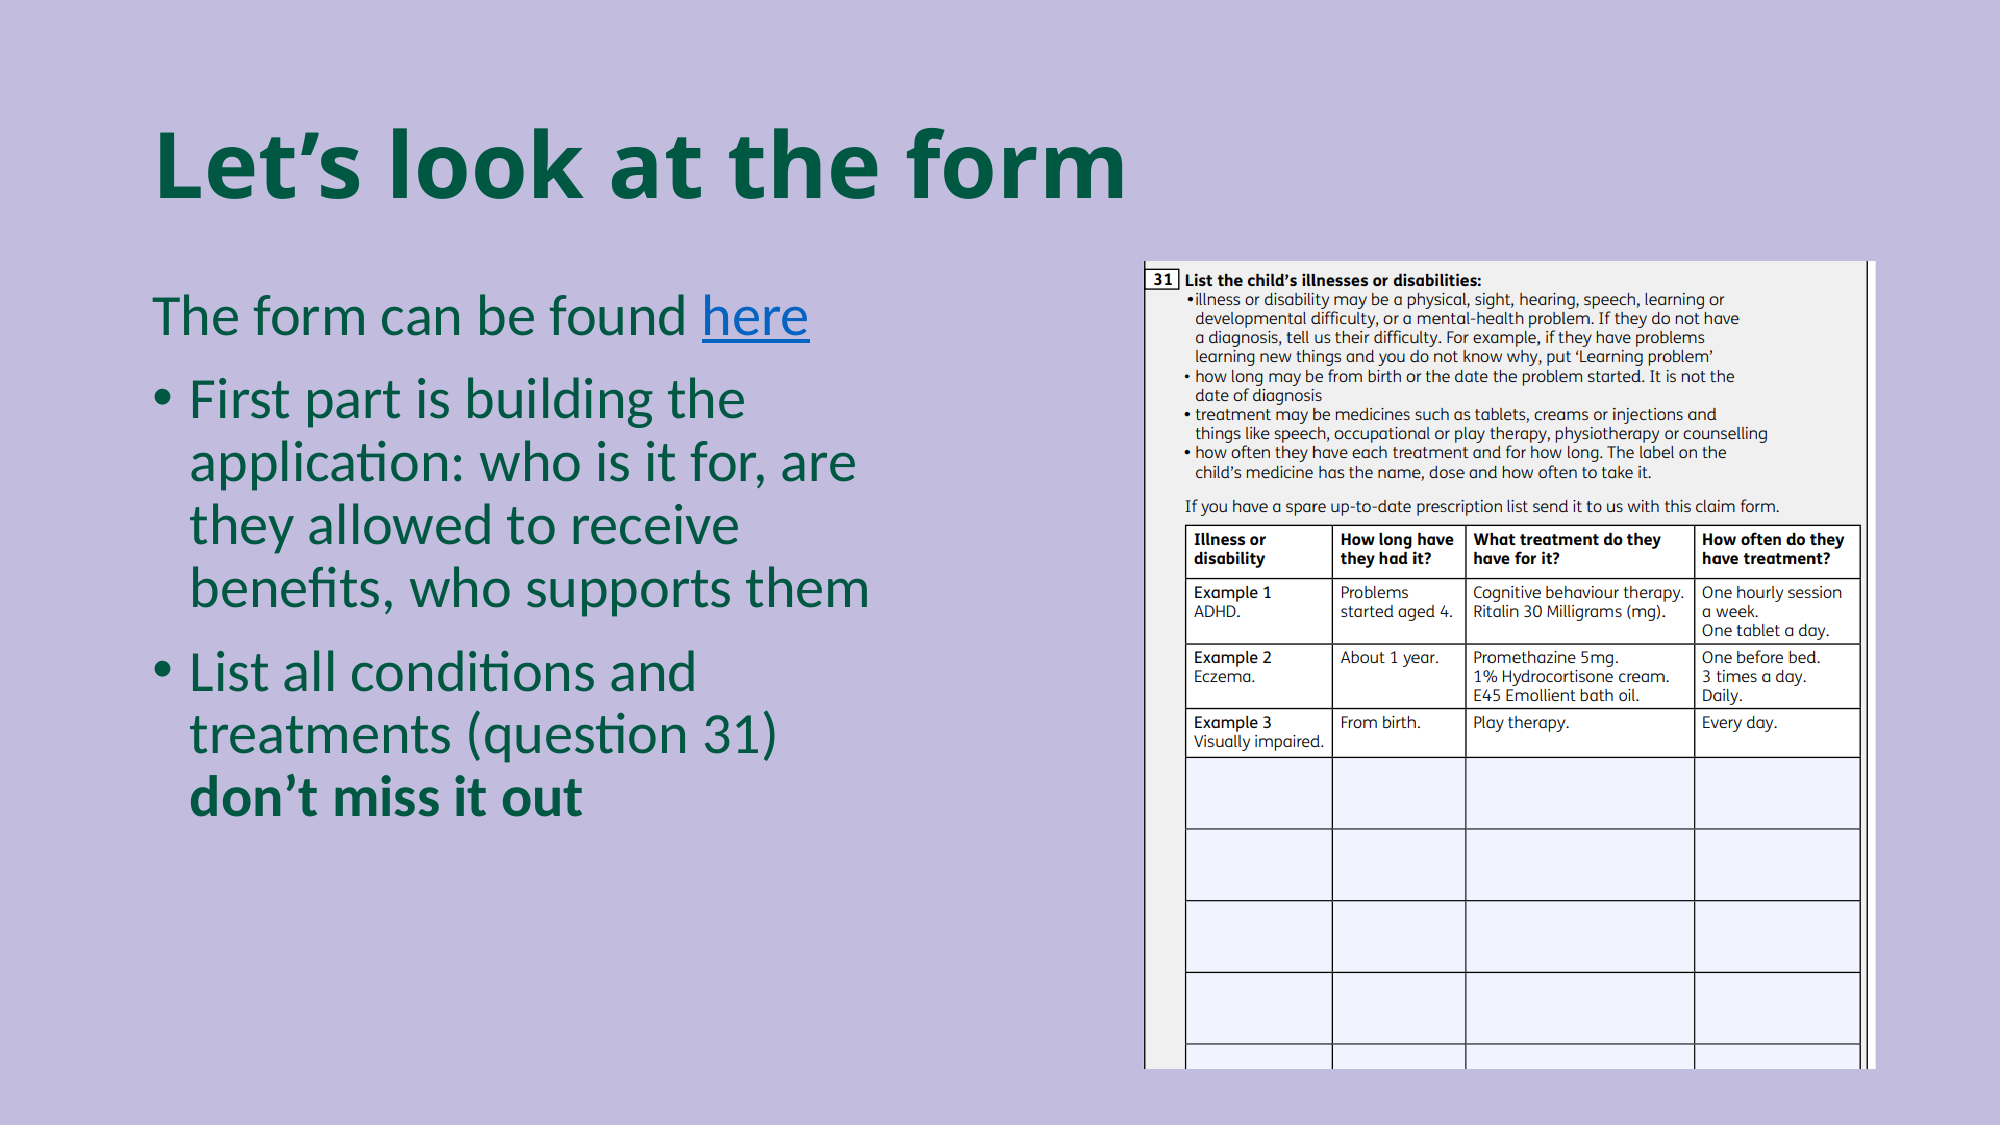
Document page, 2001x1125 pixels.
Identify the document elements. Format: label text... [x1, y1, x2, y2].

title Let’s look at the form [137, 59, 1863, 278]
list The form can be found here First part is building the application: who is it for, are they allowed to receive benefits, who supports them List all conditions and treatments (question 31) don’t miss it out [137, 277, 956, 1122]
picture [1143, 260, 1876, 1069]
